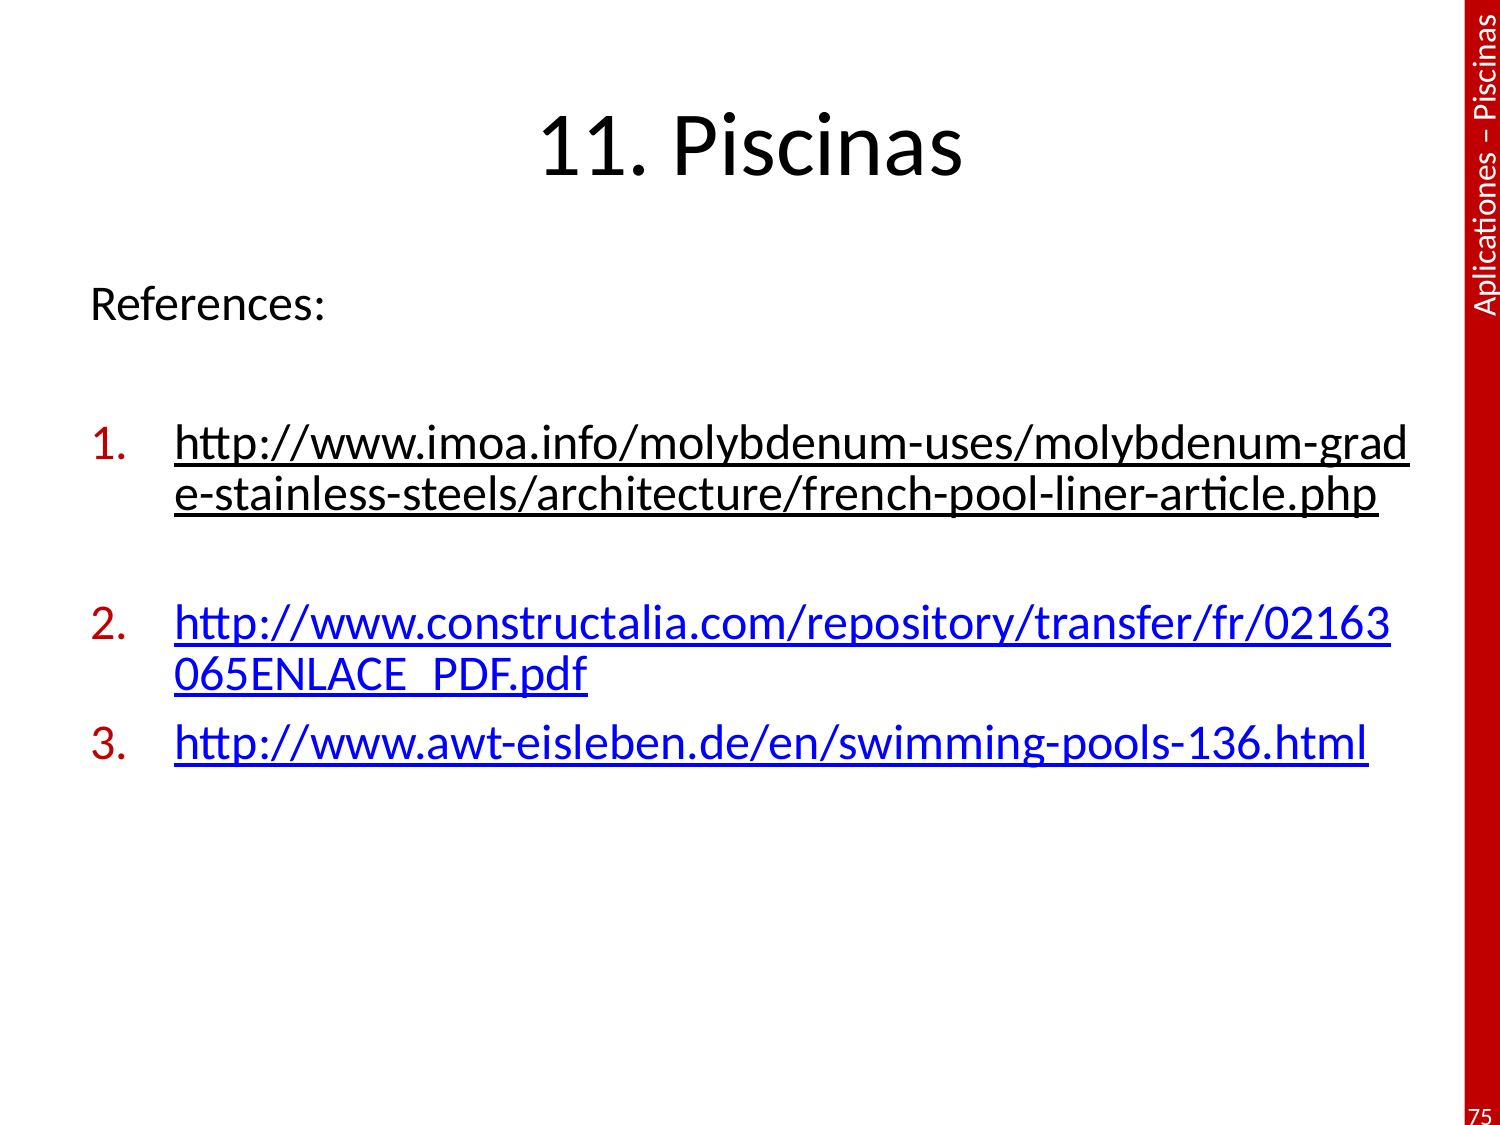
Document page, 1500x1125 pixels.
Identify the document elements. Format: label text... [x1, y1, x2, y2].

title 11. Piscinas [75, 45, 1425, 233]
slide_number 75 [1452, 1093, 1500, 1125]
list References: http://www.imoa.info/molybdenum-uses/molybdenum-grade-stainless-steels/architecture/french-pool-liner-article.php http://www.constructalia.com/repository/transfer/fr/02163065ENLACE_PDF.pdf http://www.awt-eisleben.de/en/swimming-pools-136.html [75, 262, 1425, 1083]
